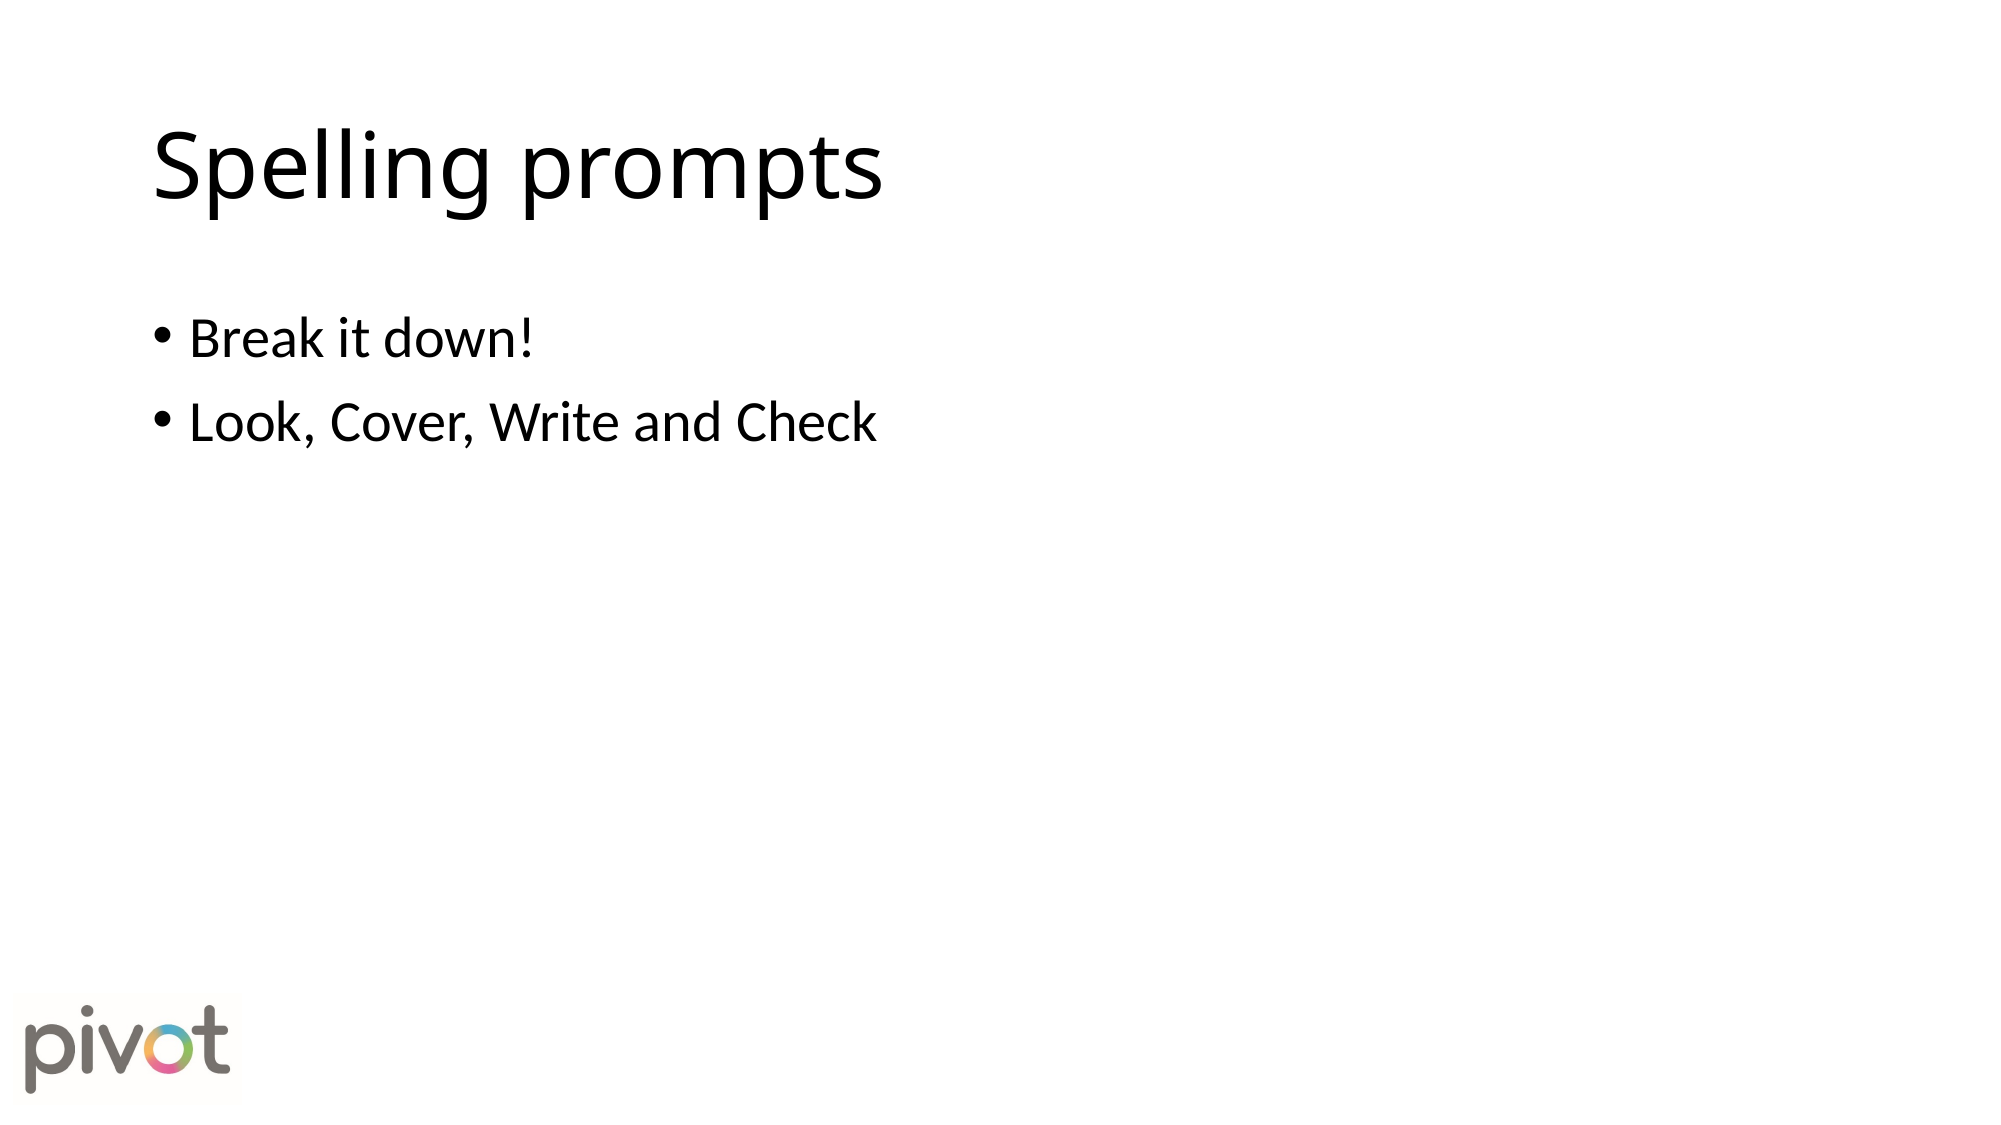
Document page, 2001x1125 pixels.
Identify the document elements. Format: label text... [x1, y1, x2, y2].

list Break it down! Look, Cover, Write and Check [137, 299, 1863, 1014]
title Spelling prompts [137, 59, 1863, 278]
picture [13, 993, 242, 1105]
